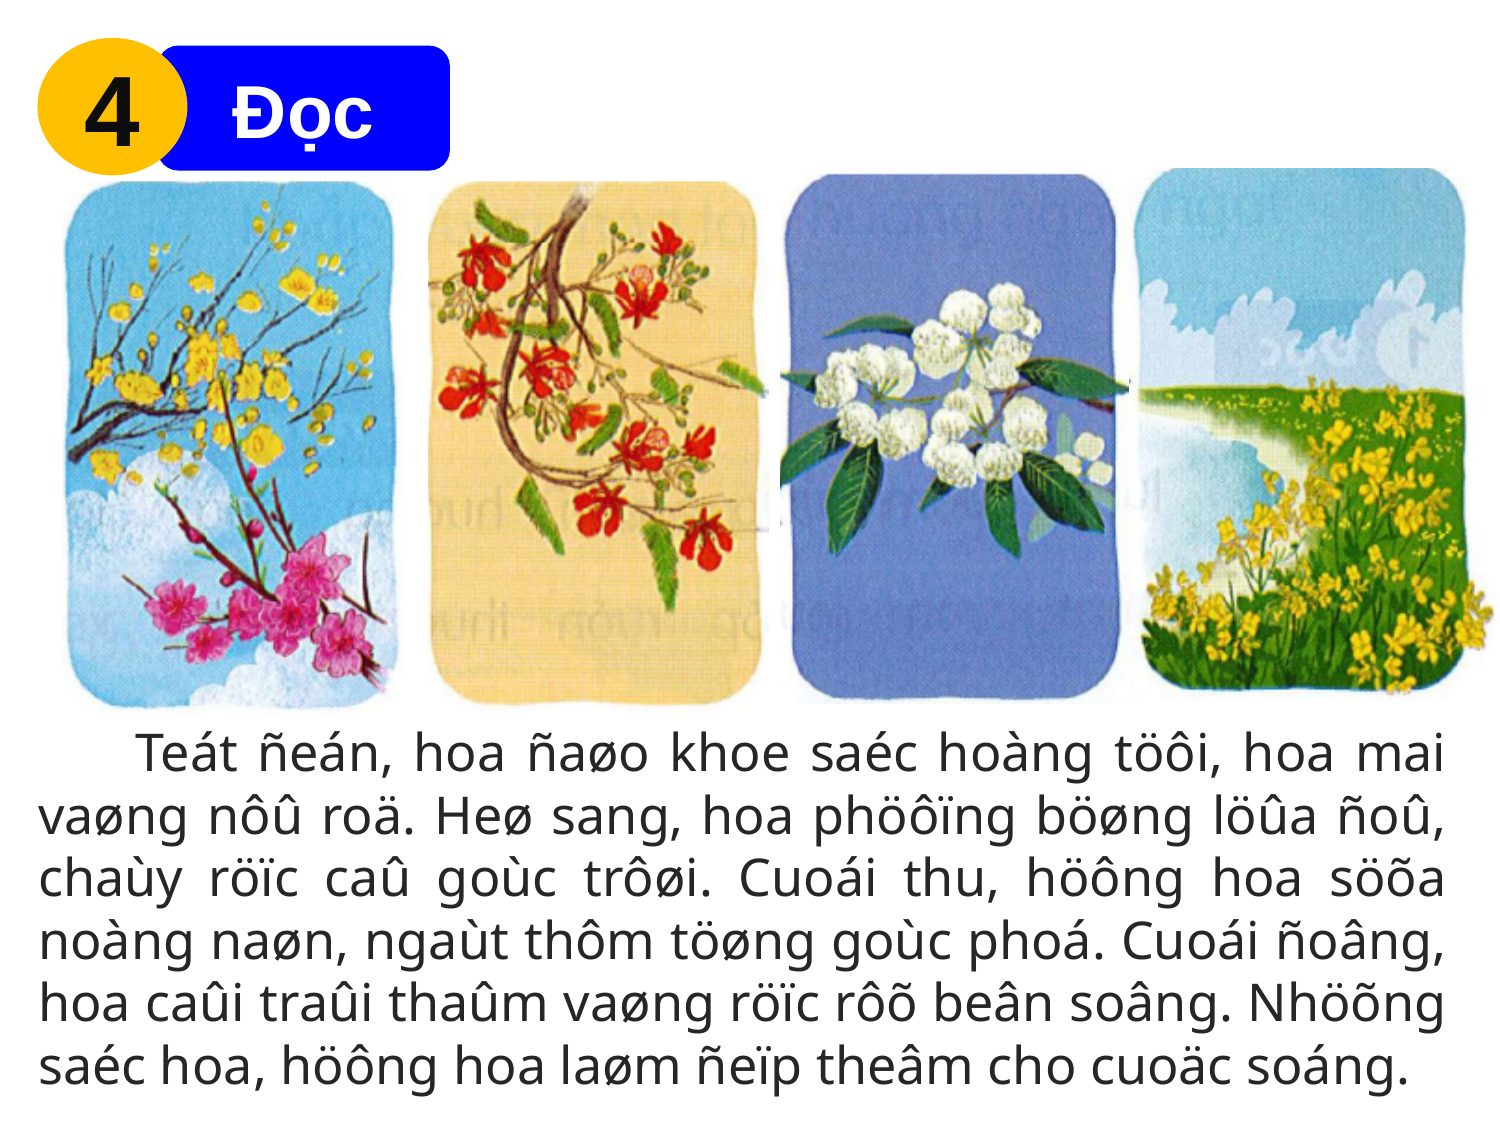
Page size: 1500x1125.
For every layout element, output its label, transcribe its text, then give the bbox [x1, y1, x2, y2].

picture [779, 167, 1497, 704]
picture [62, 178, 404, 717]
text_box Teát ñeán, hoa ñaøo khoe saéc hoàng töôi, hoa mai vaøng nôû roä. Heø sang, hoa phöôïng böøng löûa ñoû, chaùy röïc caû goùc trôøi. Cuoái thu, höông hoa söõa noàng naøn, ngaùt thôm töøng goùc phoá. Cuoái ñoâng, hoa caûi traûi thaûm vaøng röïc rôõ beân soâng. Nhöõng saéc hoa, höông hoa laøm ñeïp theâm cho cuoäc soáng. [23, 712, 1463, 1103]
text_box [37, 37, 451, 176]
picture [428, 178, 769, 713]
